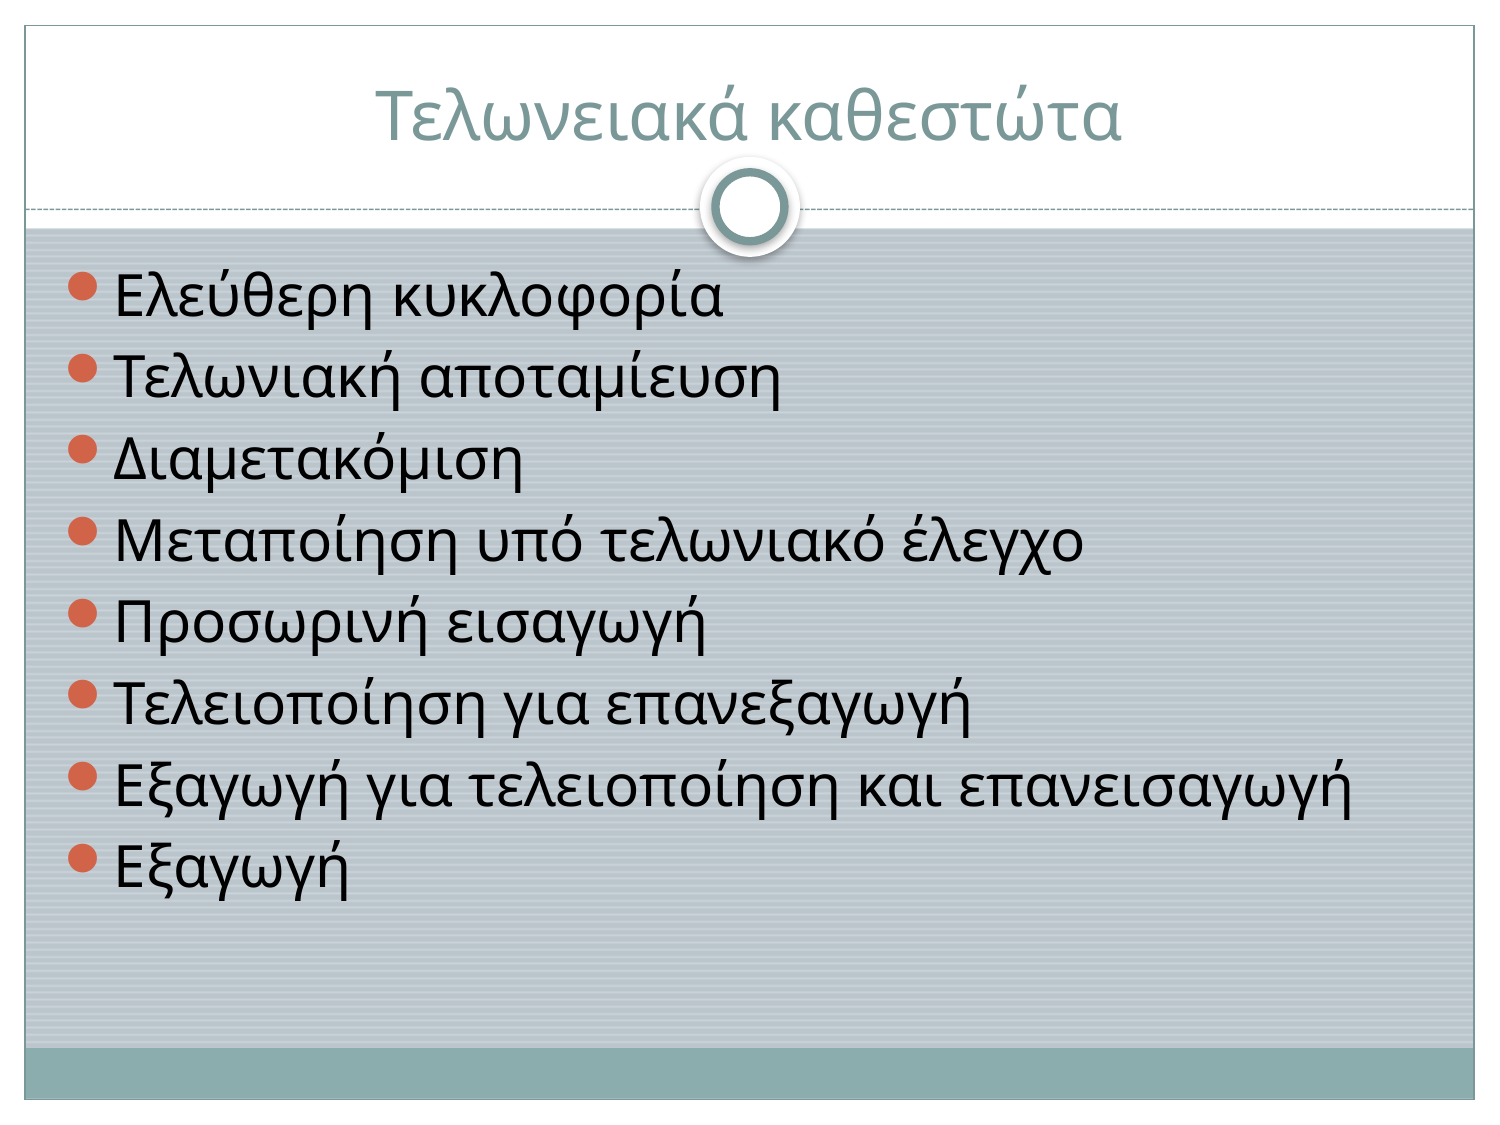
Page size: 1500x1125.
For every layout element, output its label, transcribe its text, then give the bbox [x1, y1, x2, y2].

title Τελωνειακά καθεστώτα [49, 37, 1450, 162]
list Ελεύθερη κυκλοφορία Τελωνιακή αποταμίευση Διαμετακόμιση Μεταποίηση υπό τελωνιακό έλεγχο Προσωρινή εισαγωγή Τελειοποίηση για επανεξαγωγή Εξαγωγή για τελειοποίηση και επανεισαγωγή Εξαγωγή [49, 250, 1445, 1001]
